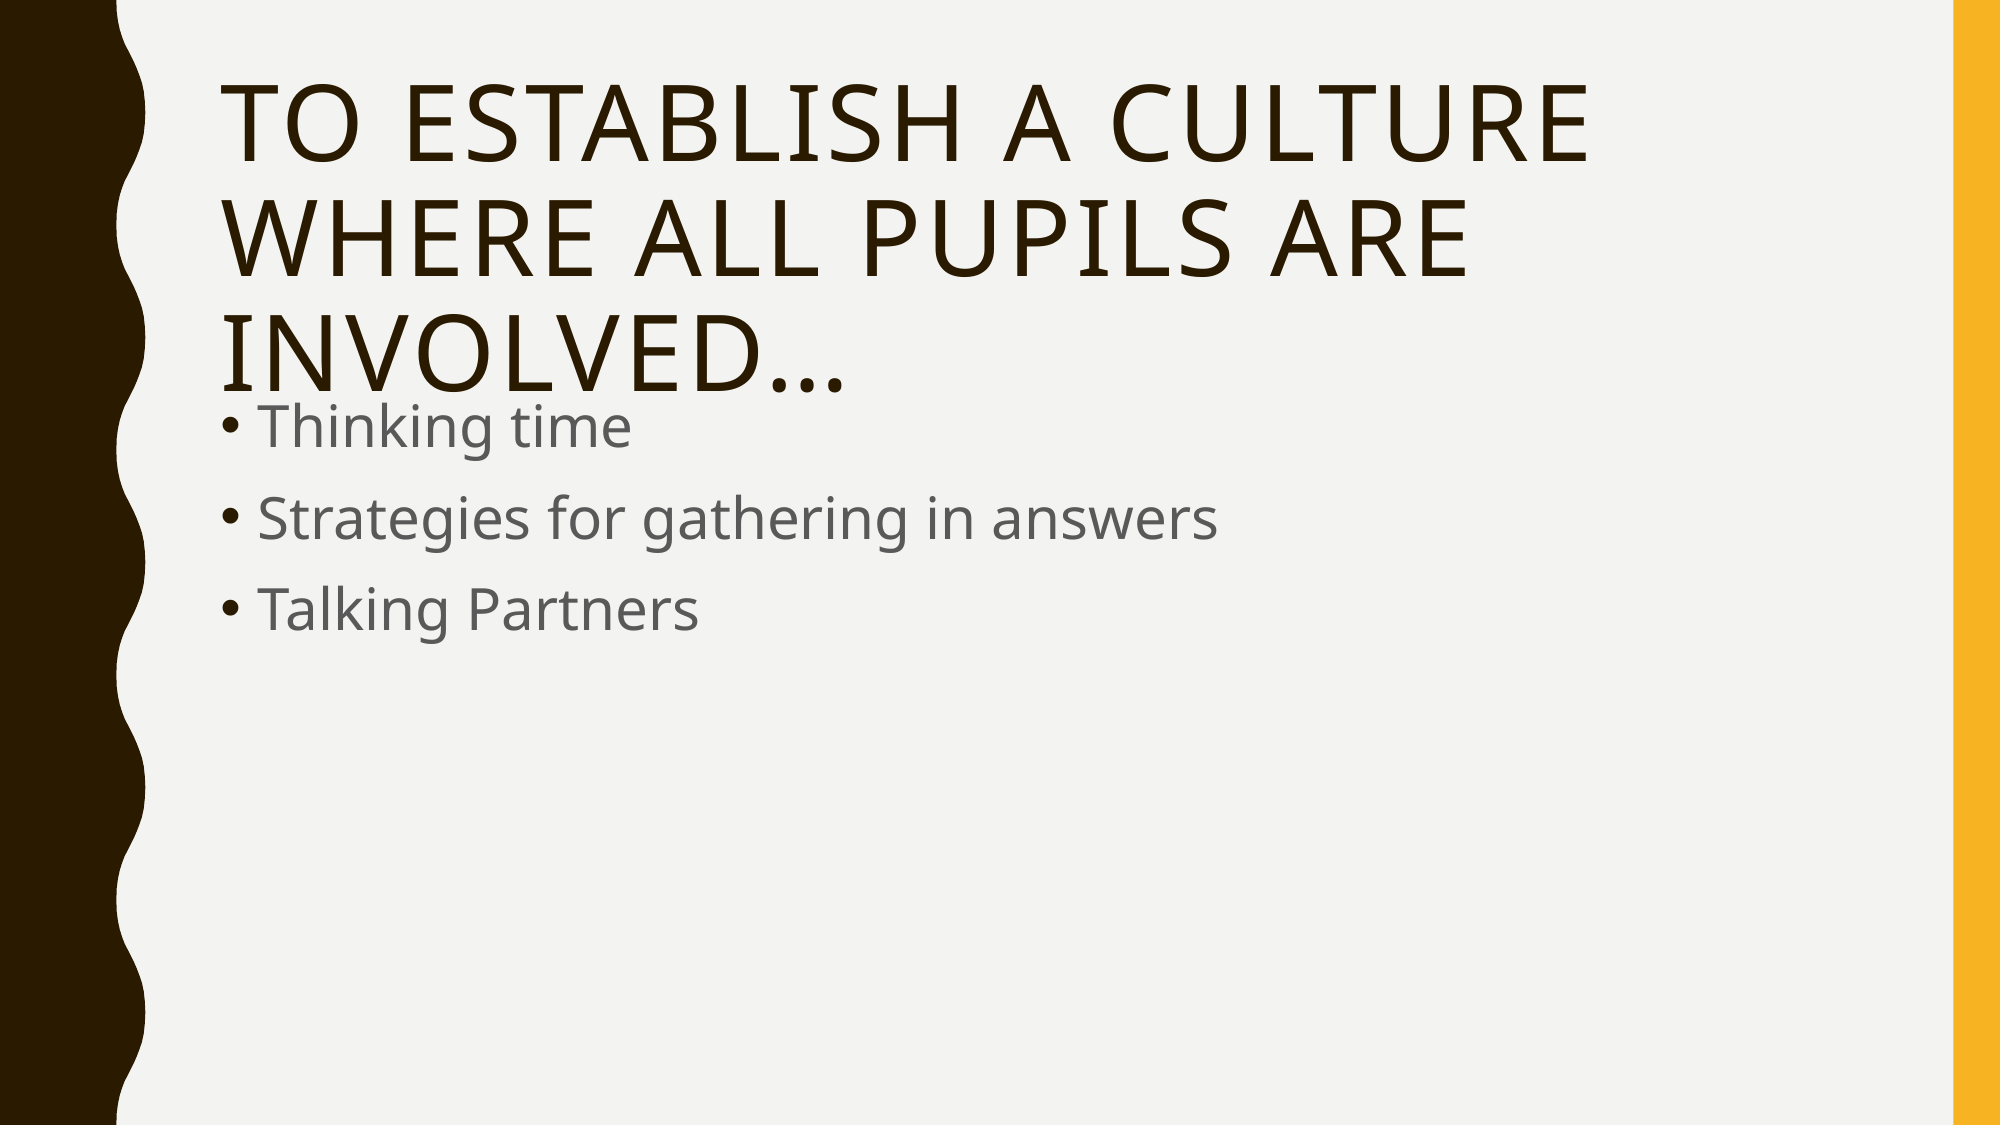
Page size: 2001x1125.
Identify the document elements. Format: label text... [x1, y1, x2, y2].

title To establish a culture where all pupils are involved… [205, 62, 1875, 308]
list Thinking time Strategies for gathering in answers Talking Partners [205, 375, 1875, 965]
